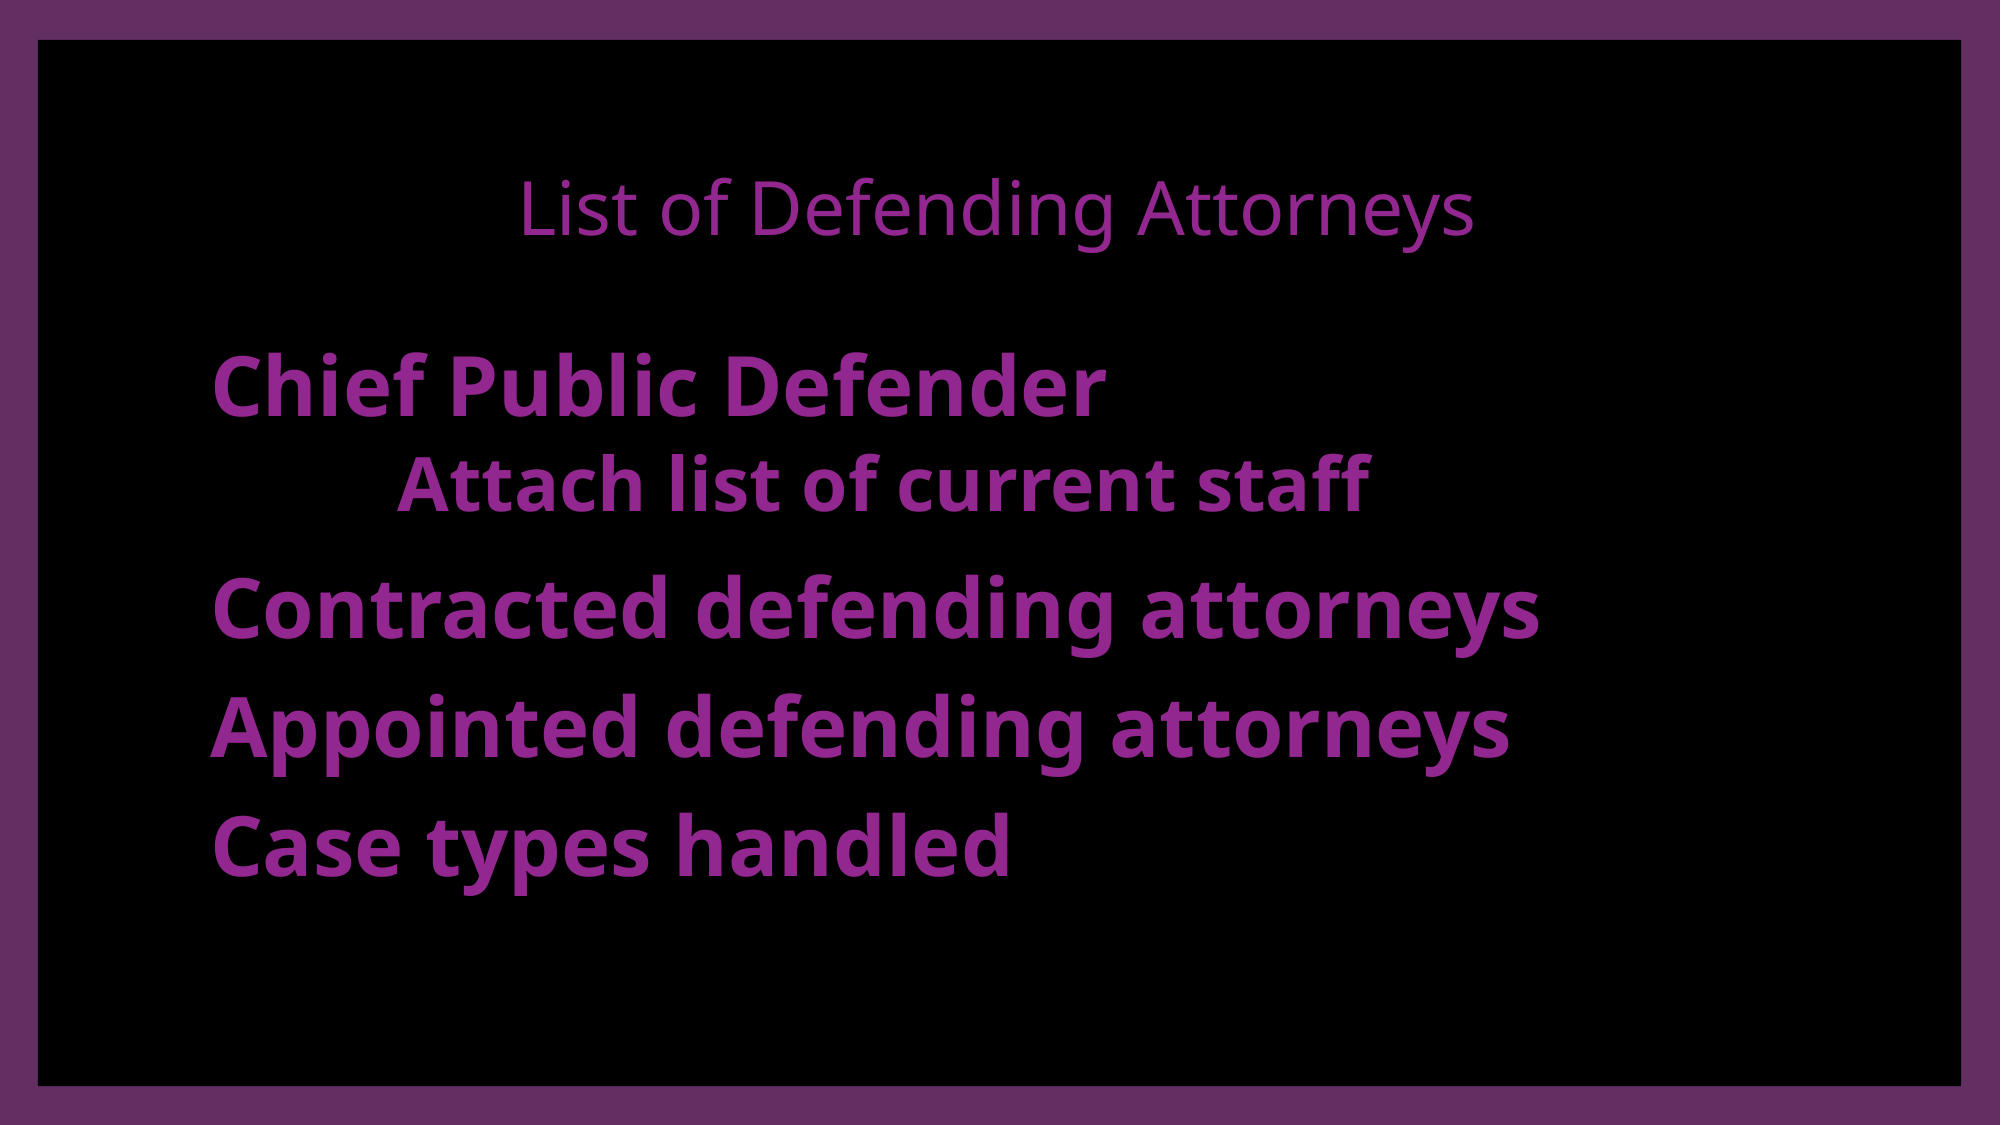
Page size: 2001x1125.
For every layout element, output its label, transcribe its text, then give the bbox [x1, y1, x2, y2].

title List of Defending Attorneys [187, 99, 1808, 323]
list Chief Public Defender Attach list of current staff Contracted defending attorneys Appointed defending attorneys Case types handled [187, 337, 1808, 1000]
